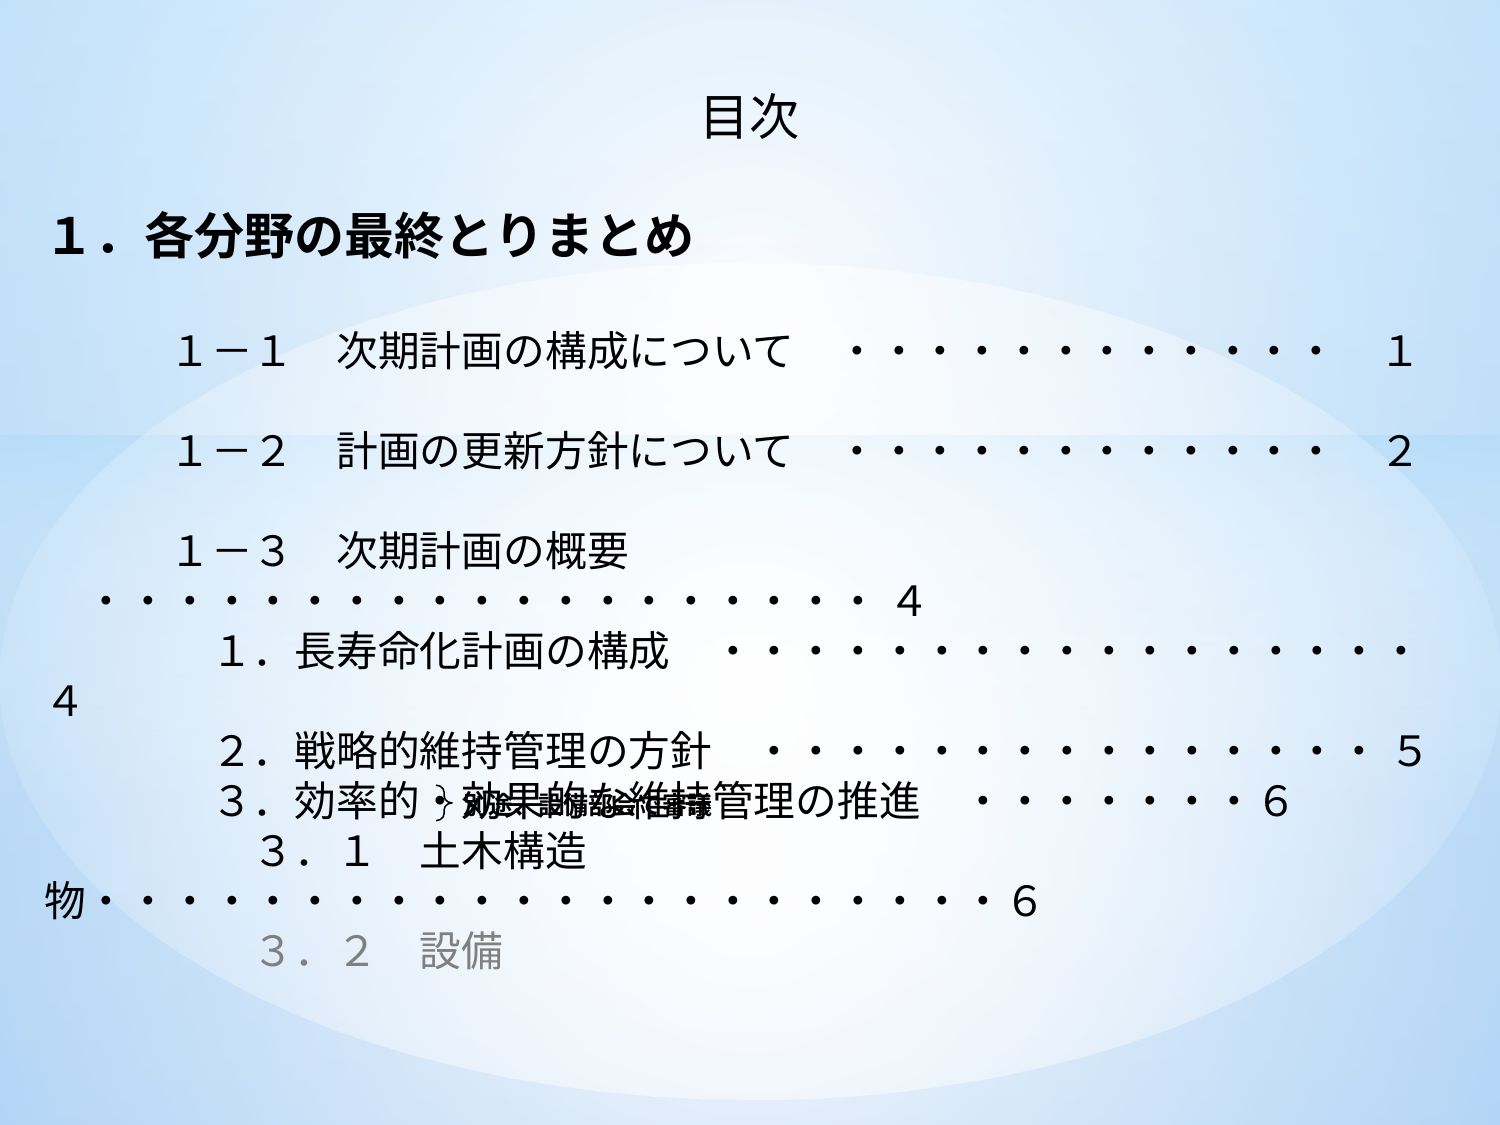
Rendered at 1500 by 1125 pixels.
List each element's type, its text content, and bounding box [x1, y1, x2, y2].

text_box 目次 １．各分野の最終とりまとめ １－１ 次期計画の構成について ・・・・・・・・・・・・ １ １－２ 計画の更新方針について ・・・・・・・・・・・・ ２ １－３ 次期計画の概要 ・・・・・・・・・・・・・・・・・・・ ４ １．長寿命化計画の構成 ・・・・・・・・・・・・・・・・・ ４ ２．戦略的維持管理の方針 ・・・・・・・・・・・・・・・ ５ ３．効率的・効果的な維持管理の推進 ・・・・・・・６ ３．１ 土木構造物・・・・・・・・・・・・・・・・・・・・・・６ ３．２ 設備 [29, 77, 1471, 1083]
text_box [435, 784, 453, 822]
text_box 別途、設備部会で審議 [447, 785, 1017, 823]
